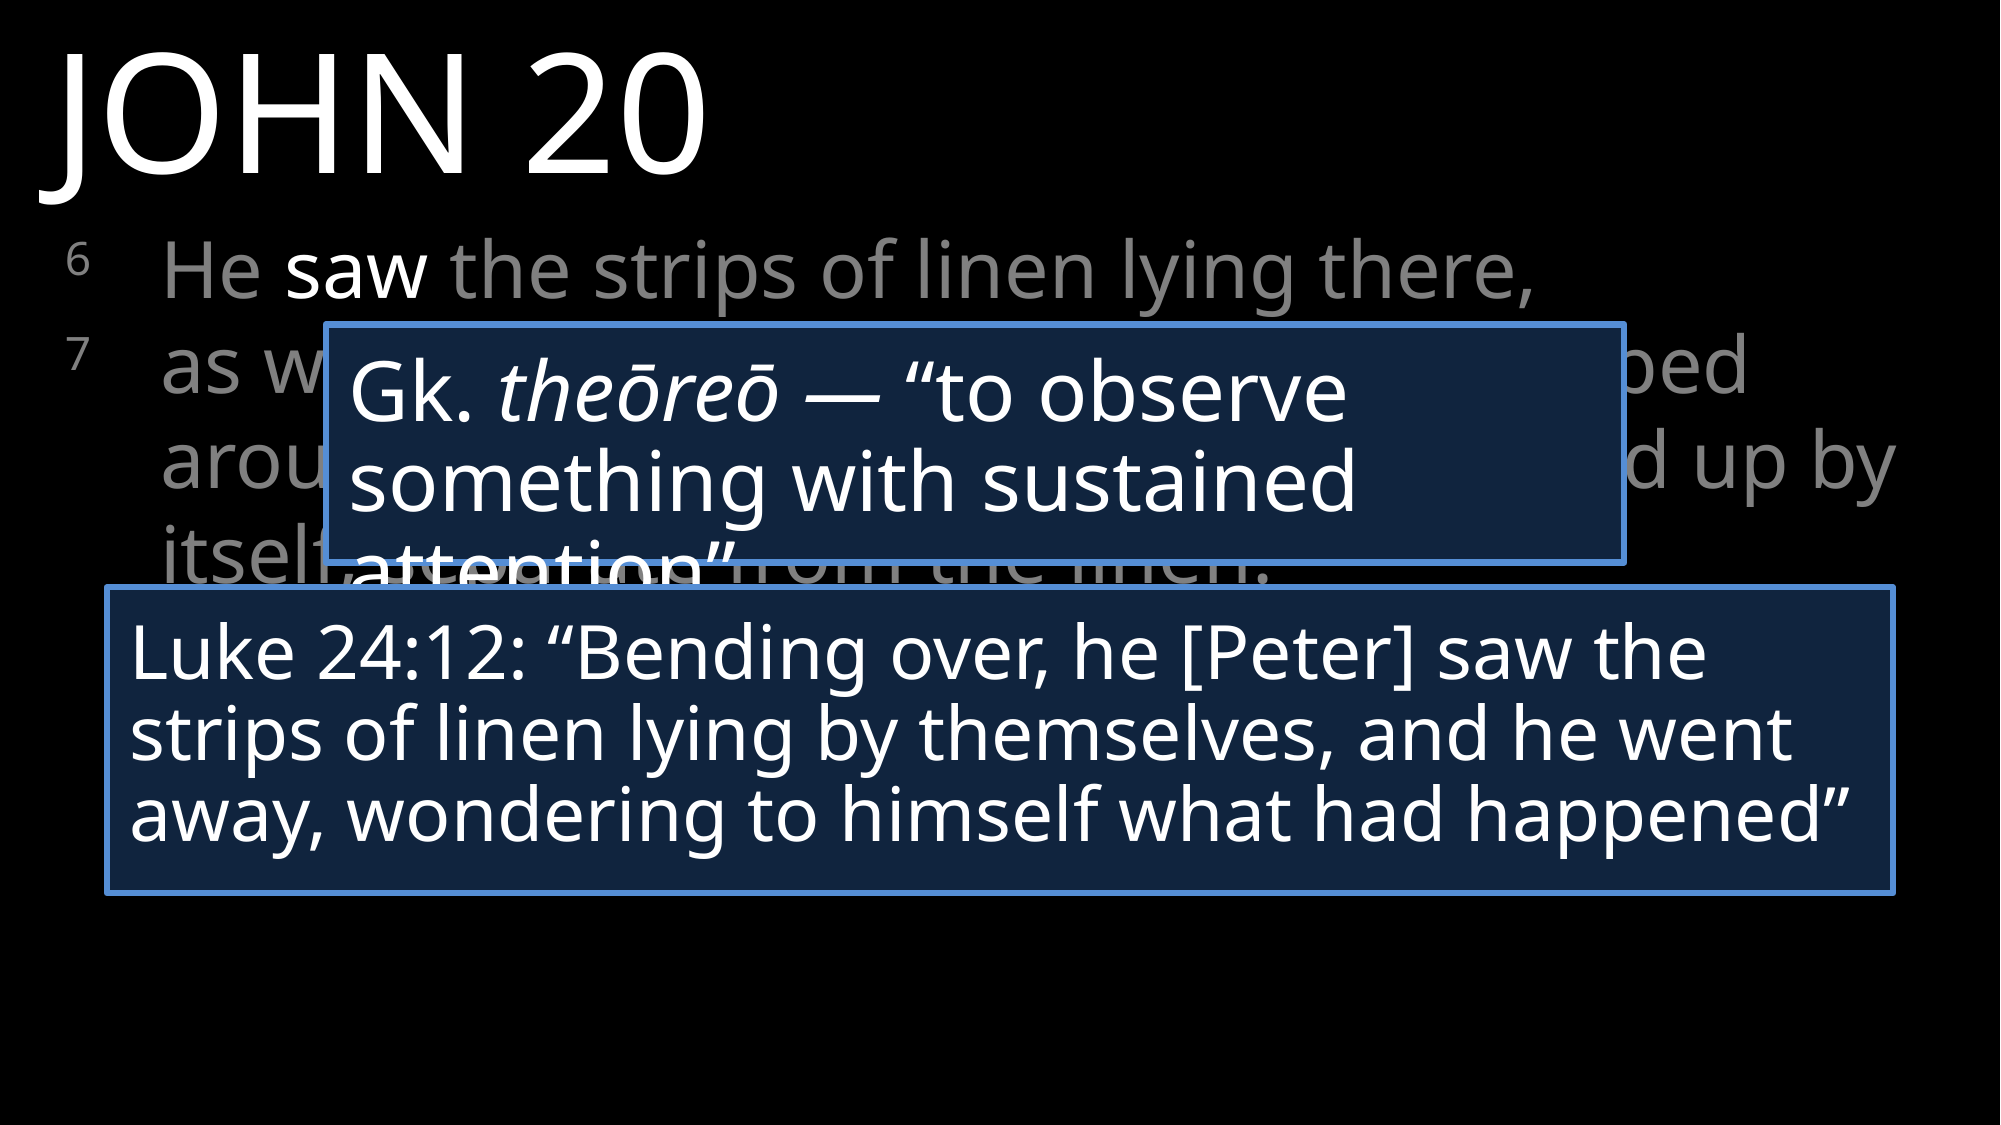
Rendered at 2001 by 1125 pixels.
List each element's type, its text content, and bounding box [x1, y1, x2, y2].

text_box Luke 24:12: “Bending over, he [Peter] saw the strips of linen lying by themselves, and he went away, wondering to himself what had happened” [112, 607, 1884, 866]
text_box Gk. theōreō — “to observe something with sustained attention” [332, 342, 1620, 587]
text_box [325, 324, 1625, 563]
text_box 6 He saw the strips of linen lying there, 7 as well as the cloth that had been wrapped around Jesus’ head. The cloth was folded up by itself, separate from the linen. [49, 212, 1943, 608]
text_box JOHN 20 [37, 0, 1838, 215]
text_box [106, 587, 1893, 894]
